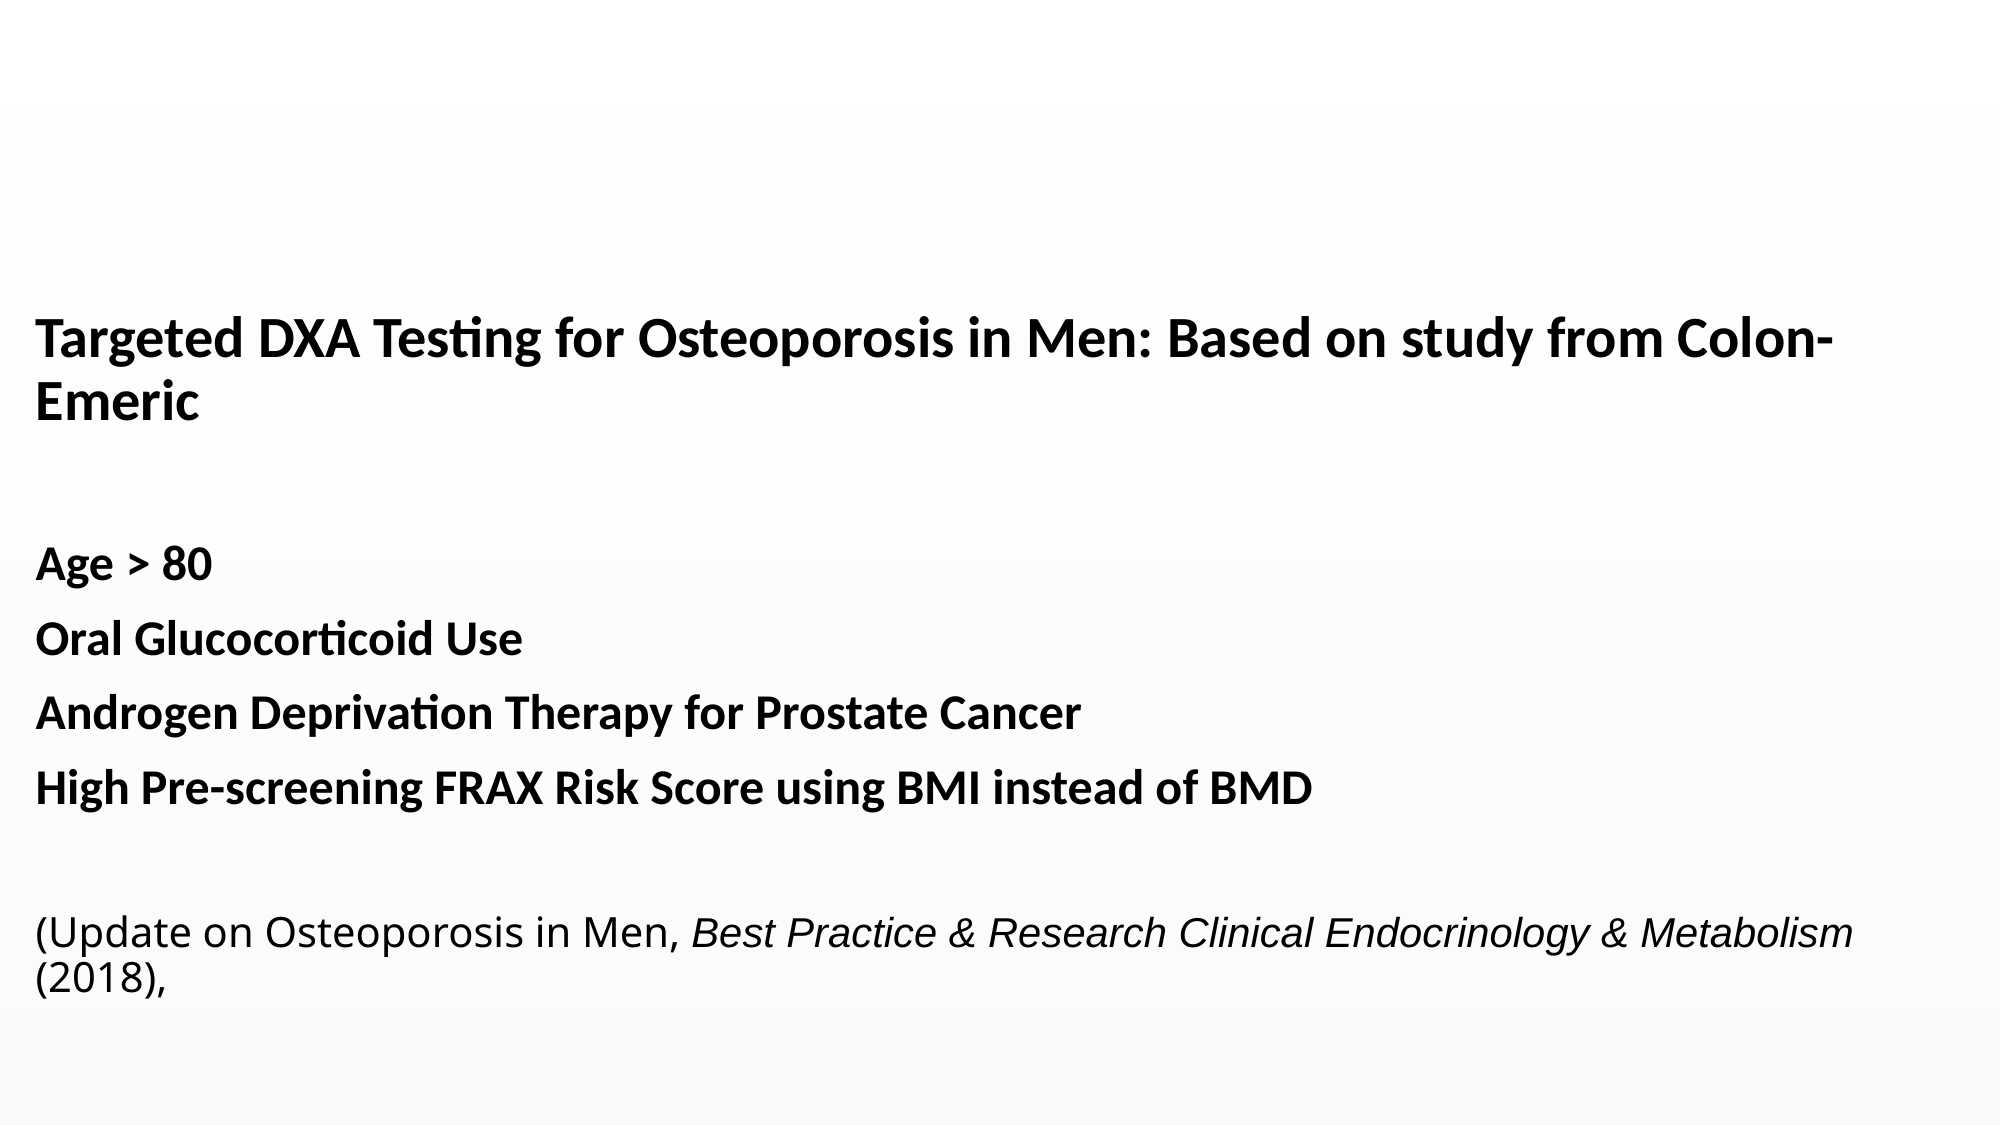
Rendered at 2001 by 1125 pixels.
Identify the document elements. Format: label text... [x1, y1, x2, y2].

list Targeted DXA Testing for Osteoporosis in Men: Based on study from Colon-Emeric Age > 80 Oral Glucocorticoid Use Androgen Deprivation Therapy for Prostate Cancer High Pre-screening FRAX Risk Score using BMI instead of BMD (Update on Osteoporosis in Men, Best Practice & Research Clinical Endocrinology & Metabolism (2018), [20, 299, 1968, 1080]
